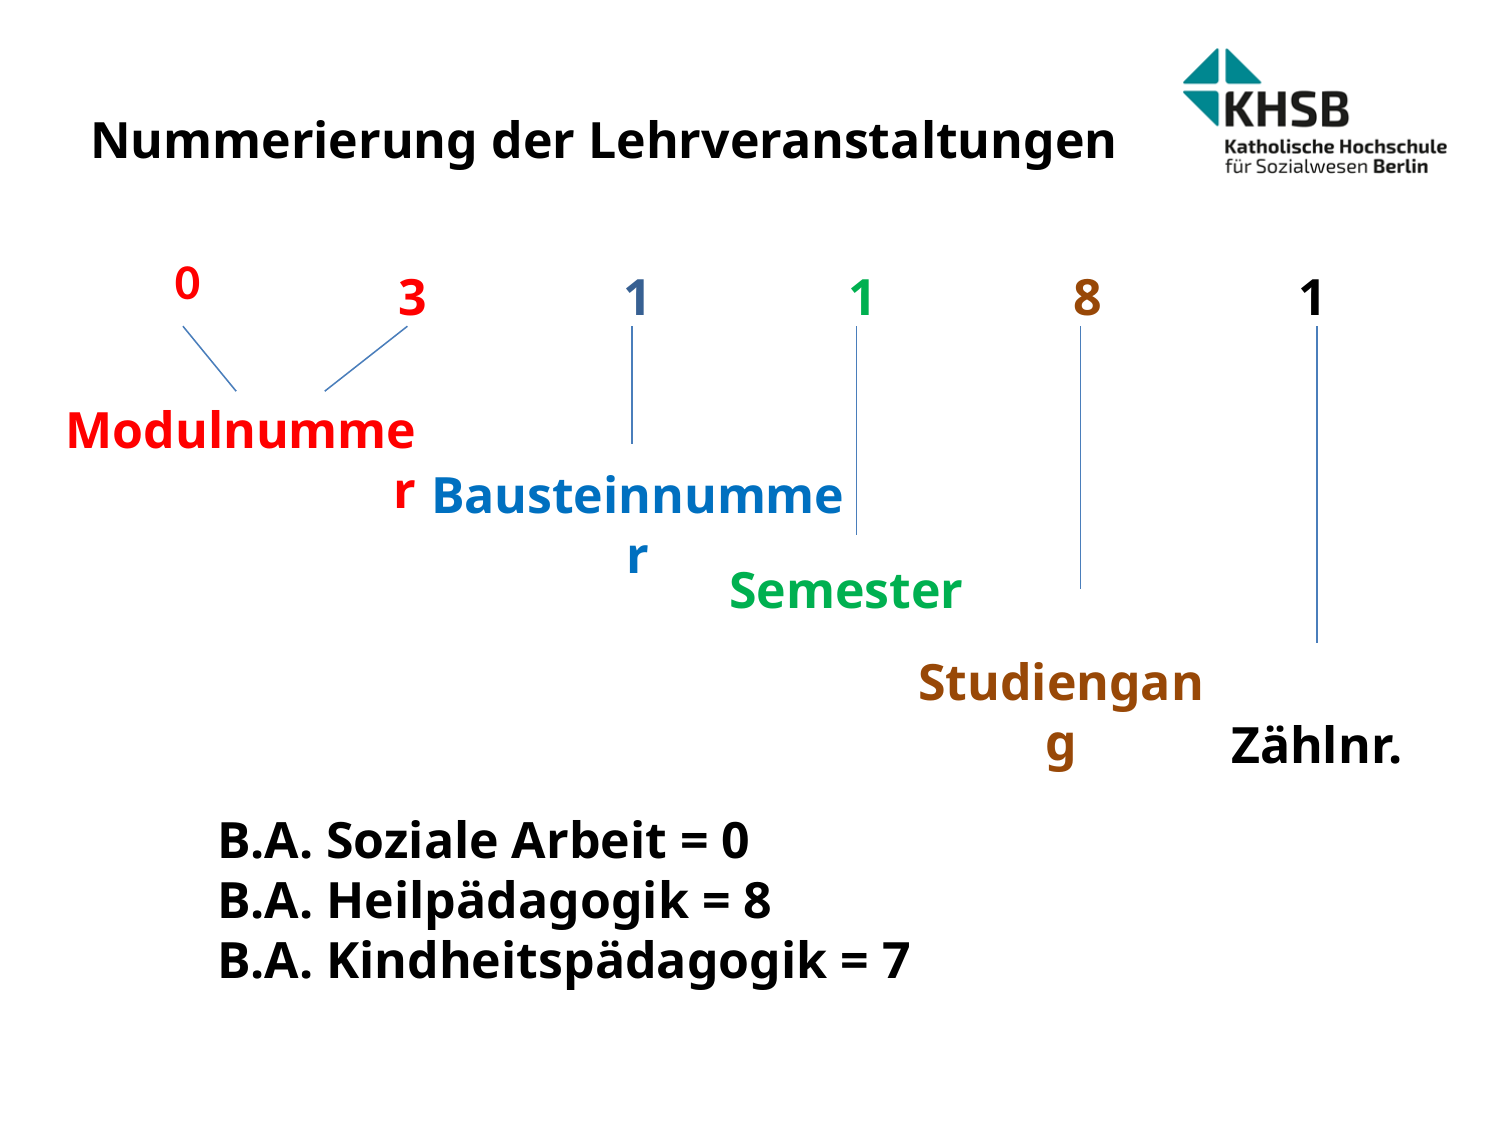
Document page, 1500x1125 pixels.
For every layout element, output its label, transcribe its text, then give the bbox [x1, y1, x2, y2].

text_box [182, 325, 237, 392]
table_header 1 [1201, 255, 1424, 335]
text_box Semester [714, 550, 1022, 626]
title Nummerierung der Lehrveranstaltungen [75, 45, 1291, 233]
table_header 1 [526, 255, 749, 335]
text_box Studiengang [891, 642, 1231, 778]
table_header 8 [976, 255, 1199, 335]
text_box Zählnr. [1210, 705, 1424, 781]
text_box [324, 325, 408, 392]
table_header 1 [751, 255, 974, 335]
table_header 3 [301, 255, 524, 335]
text_box Modulnummer [41, 391, 432, 526]
picture [1174, 30, 1460, 197]
text_box B.A. Soziale Arbeit = 0 B.A. Heilpädagogik = 8 B.A. Kindheitspädagogik = 7 [202, 801, 1291, 996]
text_box Bausteinnummer [407, 456, 869, 591]
table_header 0 [76, 255, 299, 335]
